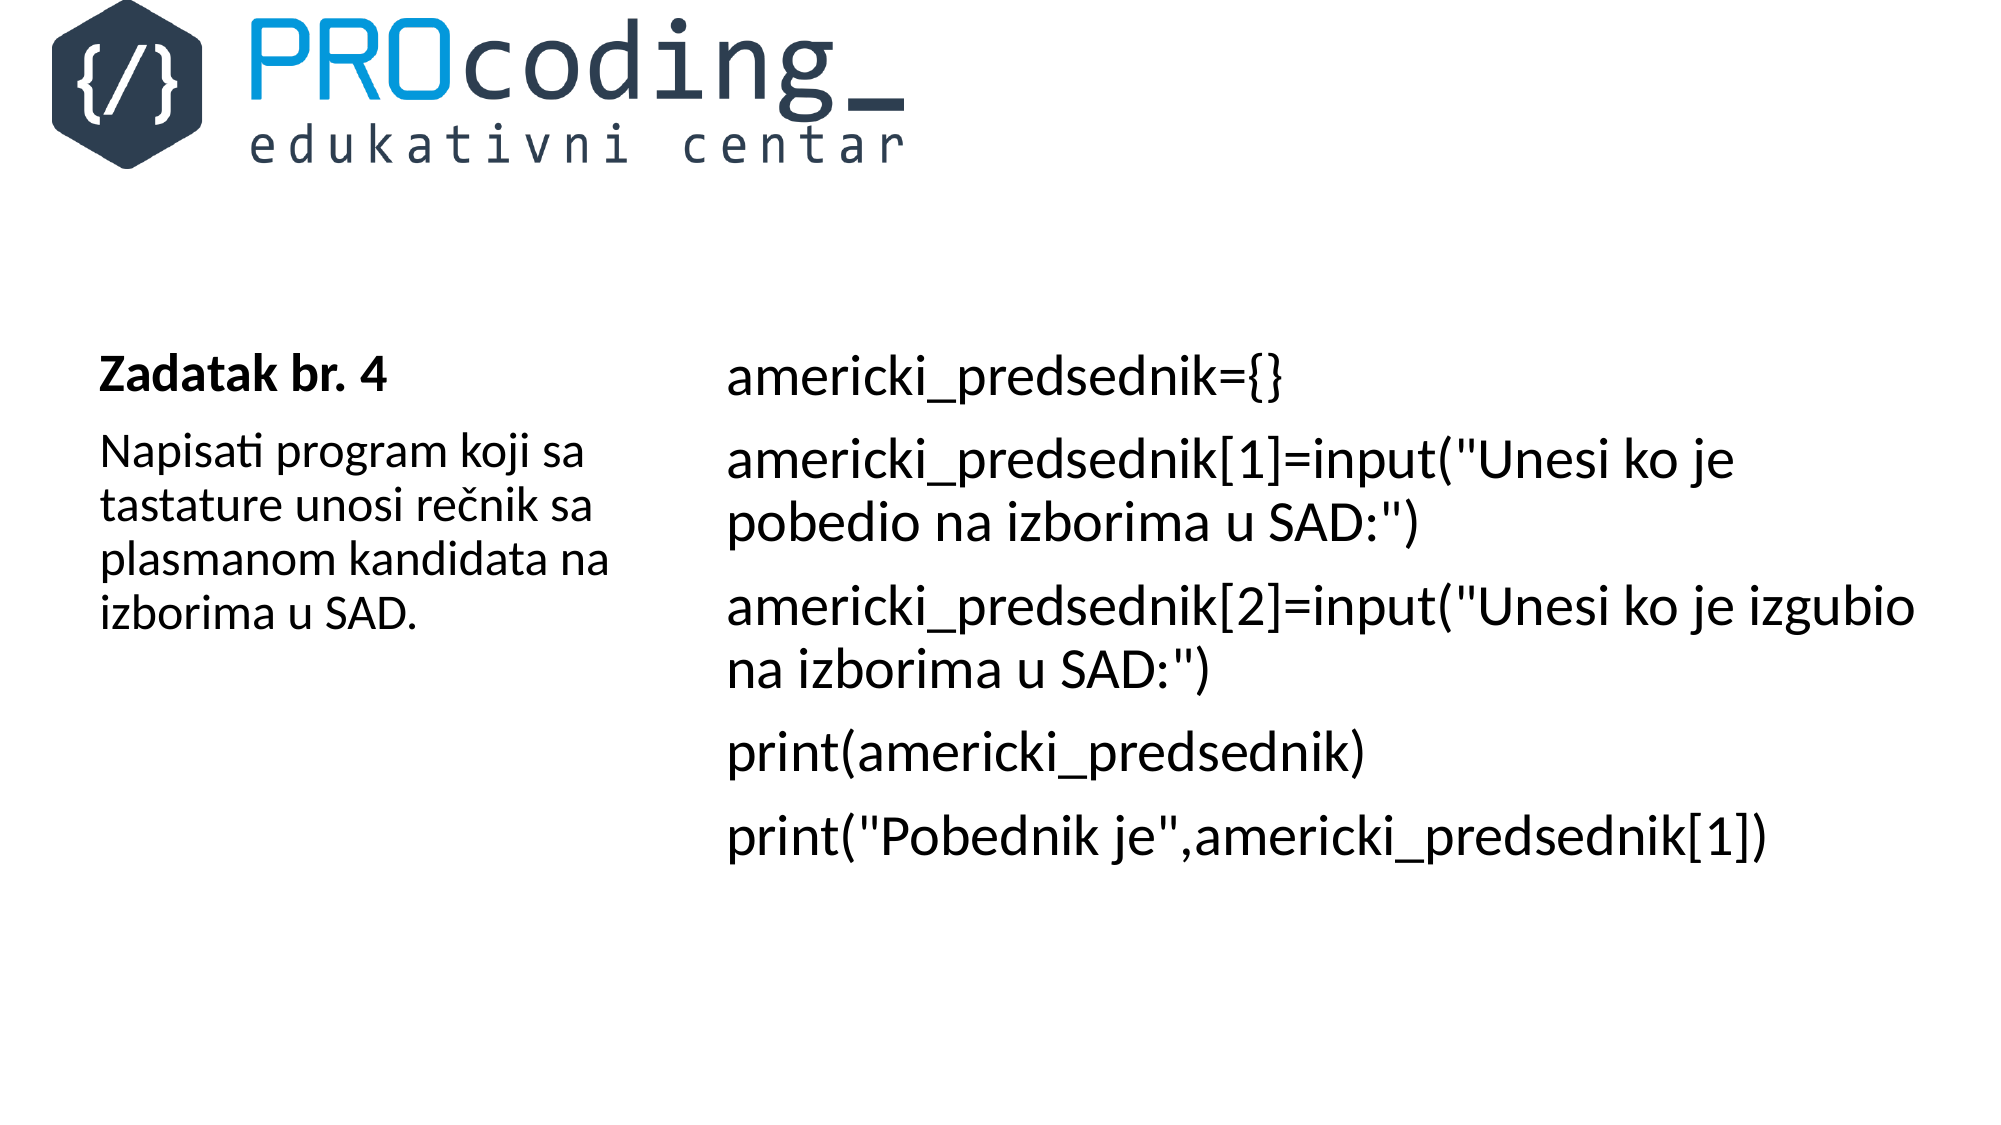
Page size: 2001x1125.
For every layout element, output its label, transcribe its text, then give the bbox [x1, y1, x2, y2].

picture [52, 0, 904, 169]
list americki_predsednik={} americki_predsednik[1]=input("Unesi ko je pobedio na izborima u SAD:") americki_predsednik[2]=input("Unesi ko je izgubio na izborima u SAD:") print(americki_predsednik) print("Pobednik je",americki_predsednik[1]) [711, 337, 1950, 1080]
list Zadatak br. 4 Napisati program koji sa tastature unosi rečnik sa plasmanom kandidata na izborima u SAD. [84, 337, 668, 1008]
